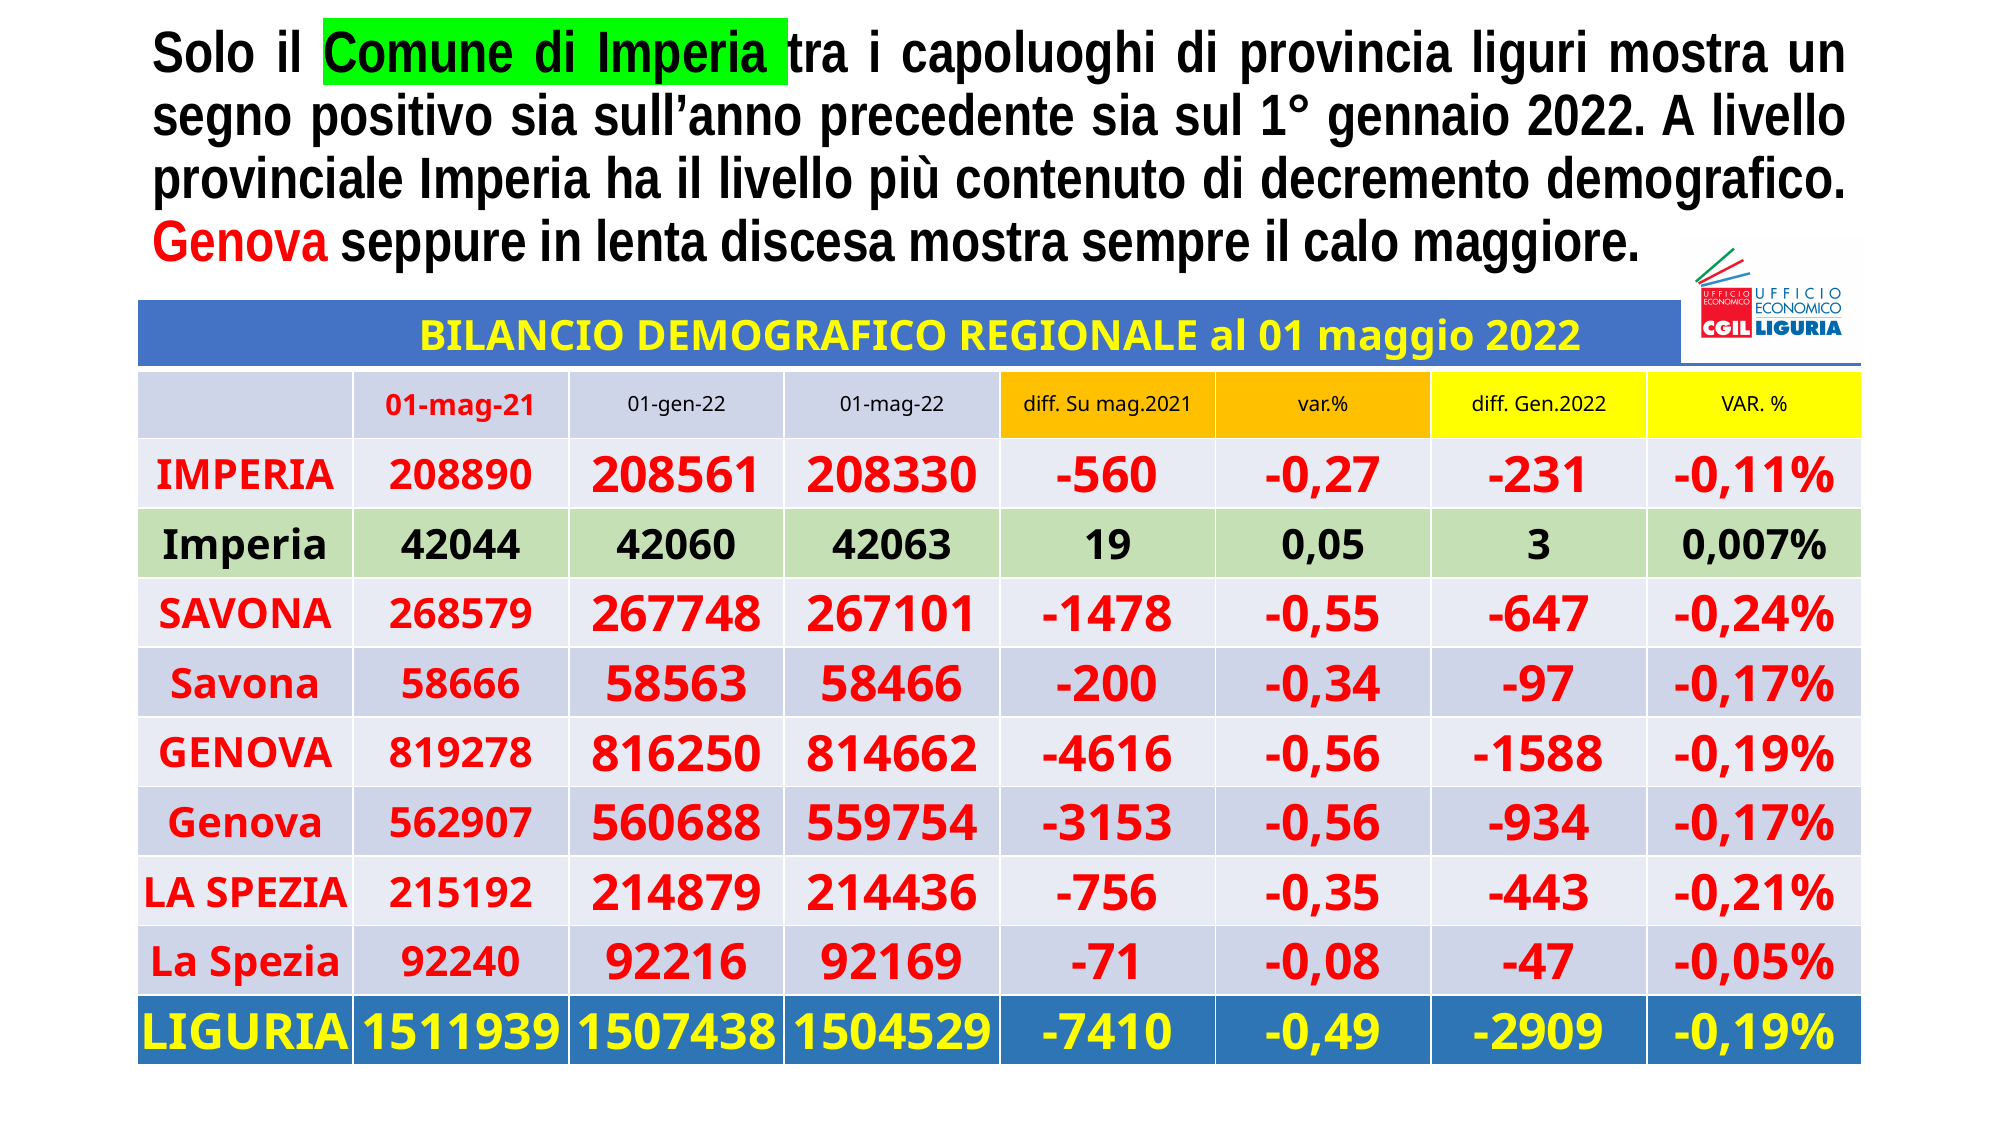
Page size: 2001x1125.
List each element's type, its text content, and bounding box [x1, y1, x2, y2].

table_cell 3 [1432, 509, 1646, 577]
table_cell 58563 [570, 648, 783, 716]
table_cell 268579 [354, 579, 568, 646]
table_cell 1507438 [570, 996, 783, 1064]
table_cell 214436 [785, 857, 999, 925]
table_cell 42063 [785, 509, 999, 577]
table_cell -97 [1432, 648, 1646, 716]
table_cell 58466 [785, 648, 999, 716]
table_cell 208890 [354, 439, 568, 507]
table_cell 92169 [785, 926, 999, 994]
table_cell 208561 [570, 439, 783, 507]
table_cell -0,19% [1648, 718, 1861, 786]
table_cell 0,007% [1648, 509, 1861, 577]
table_cell -0,55 [1216, 579, 1430, 646]
table_cell 1511939 [354, 996, 568, 1064]
table_cell diff. Su mag.2021 [1001, 372, 1215, 438]
table_cell VAR. % [1648, 372, 1861, 438]
table_cell 214879 [570, 857, 783, 925]
table_cell 01-mag-21 [354, 372, 568, 438]
table_cell -2909 [1432, 996, 1646, 1064]
table_cell -0,56 [1216, 718, 1430, 786]
table_cell 1504529 [785, 996, 999, 1064]
table_cell 267748 [570, 579, 783, 646]
table_cell -0,49 [1216, 996, 1430, 1064]
table_cell 267101 [785, 579, 999, 646]
table_cell 92216 [570, 926, 783, 994]
table_cell La Spezia [138, 926, 352, 994]
table_cell -4616 [1001, 718, 1215, 786]
table_header BILANCIO DEMOGRAFICO REGIONALE al 01 maggio 2022 [138, 300, 1861, 366]
table_cell -0,11% [1648, 439, 1861, 507]
title Solo il Comune di Imperia tra i capoluoghi di provincia liguri mostra un segno positivo sia sull’anno precedente sia sul 1° gennaio 2022. A livello provinciale Imperia ha il livello più contenuto di decremento demografico. Genova seppure in lenta discesa mostra sempre il calo maggiore. [137, 19, 1863, 278]
table_cell -0,05% [1648, 926, 1861, 994]
table_cell -0,34 [1216, 648, 1430, 716]
table_cell 208330 [785, 439, 999, 507]
table_cell Imperia [138, 509, 352, 577]
table_cell 0,05 [1216, 509, 1430, 577]
table_cell diff. Gen.2022 [1432, 372, 1646, 438]
table_cell -0,17% [1648, 648, 1861, 716]
table_cell -47 [1432, 926, 1646, 994]
table_cell -756 [1001, 857, 1215, 925]
table_cell -934 [1432, 787, 1646, 855]
table_cell -0,35 [1216, 857, 1430, 925]
table_cell 814662 [785, 718, 999, 786]
table_cell Genova [138, 787, 352, 855]
table_cell -200 [1001, 648, 1215, 716]
table_cell -231 [1432, 439, 1646, 507]
table_cell IMPERIA [138, 439, 352, 507]
table_cell 92240 [354, 926, 568, 994]
table_cell 01-mag-22 [785, 372, 999, 438]
table_cell -0,27 [1216, 439, 1430, 507]
table_cell GENOVA [138, 718, 352, 786]
table_cell 562907 [354, 787, 568, 855]
table_cell -0,17% [1648, 787, 1861, 855]
table_cell var.% [1216, 372, 1430, 438]
table_cell 42060 [570, 509, 783, 577]
table_cell -7410 [1001, 996, 1215, 1064]
table_cell -0,19% [1648, 996, 1861, 1064]
table_cell [138, 372, 352, 438]
picture [1681, 236, 1863, 363]
table_cell -0,08 [1216, 926, 1430, 994]
table_cell -3153 [1001, 787, 1215, 855]
table_cell -0,21% [1648, 857, 1861, 925]
table_cell -0,24% [1648, 579, 1861, 646]
table_cell 819278 [354, 718, 568, 786]
table_cell LA SPEZIA [138, 857, 352, 925]
table_cell -0,56 [1216, 787, 1430, 855]
table_cell 559754 [785, 787, 999, 855]
table_cell 816250 [570, 718, 783, 786]
table_cell -71 [1001, 926, 1215, 994]
table_cell Savona [138, 648, 352, 716]
table_cell -1478 [1001, 579, 1215, 646]
table_cell SAVONA [138, 579, 352, 646]
table_cell 58666 [354, 648, 568, 716]
table_cell LIGURIA [138, 996, 352, 1064]
table_cell 42044 [354, 509, 568, 577]
table_cell 19 [1001, 509, 1215, 577]
table_cell 560688 [570, 787, 783, 855]
table_cell -647 [1432, 579, 1646, 646]
table_cell 01-gen-22 [570, 372, 783, 438]
table_cell -560 [1001, 439, 1215, 507]
table_cell 215192 [354, 857, 568, 925]
table_cell -443 [1432, 857, 1646, 925]
table_cell -1588 [1432, 718, 1646, 786]
